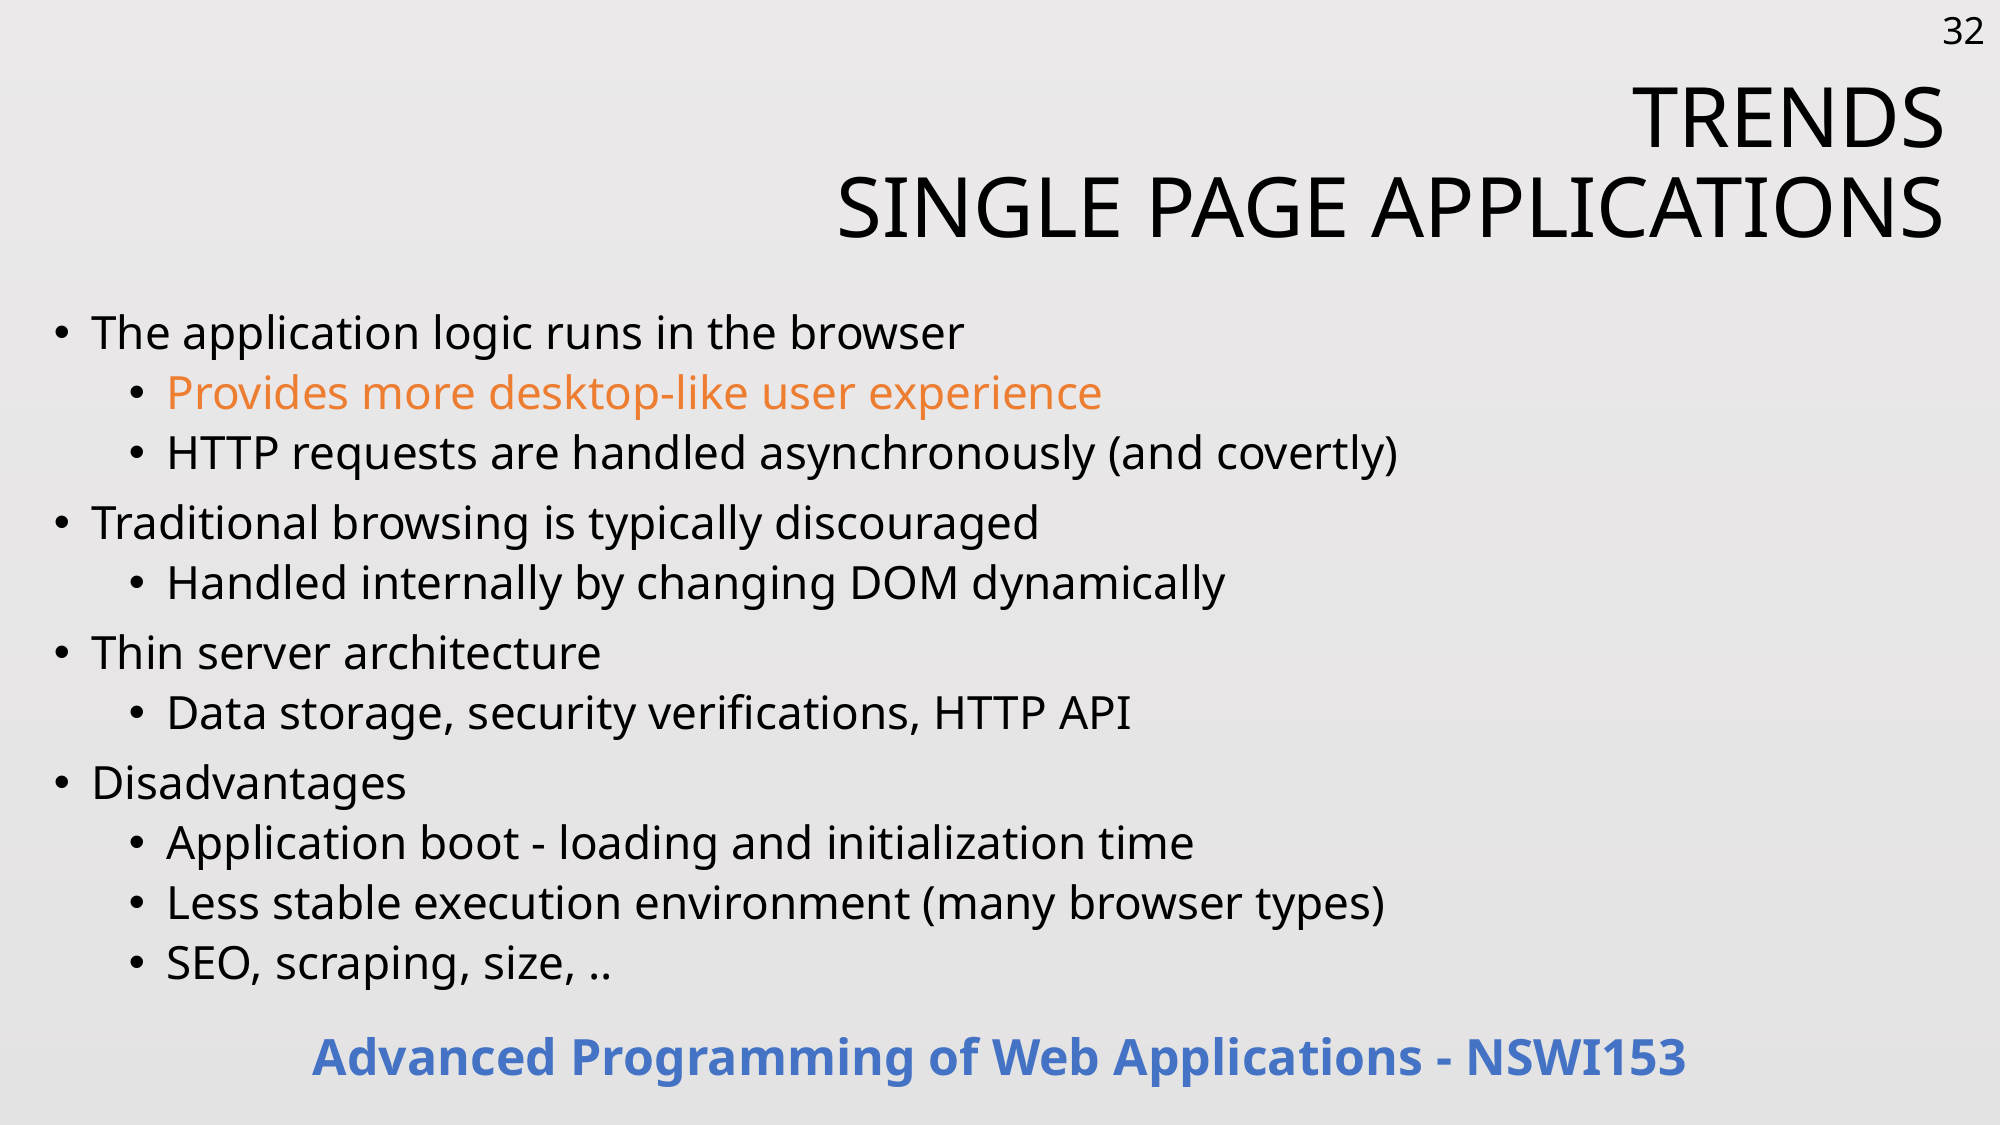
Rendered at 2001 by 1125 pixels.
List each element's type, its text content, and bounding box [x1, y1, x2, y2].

text_box Advanced Programming of Web Applications - NSWI153 [0, 1018, 2000, 1093]
slide_number 32 [1567, 0, 2000, 60]
title Trends Single Page Applications [39, 68, 1961, 281]
list The application logic runs in the browser Provides more desktop-like user experience HTTP requests are handled asynchronously (and covertly) Traditional browsing is typically discouraged Handled internally by changing DOM dynamically Thin server architecture Data storage, security verifications, HTTP API Disadvantages Application boot - loading and initialization time Less stable execution environment (many browser types) SEO, scraping, size, .. [39, 302, 1961, 1018]
